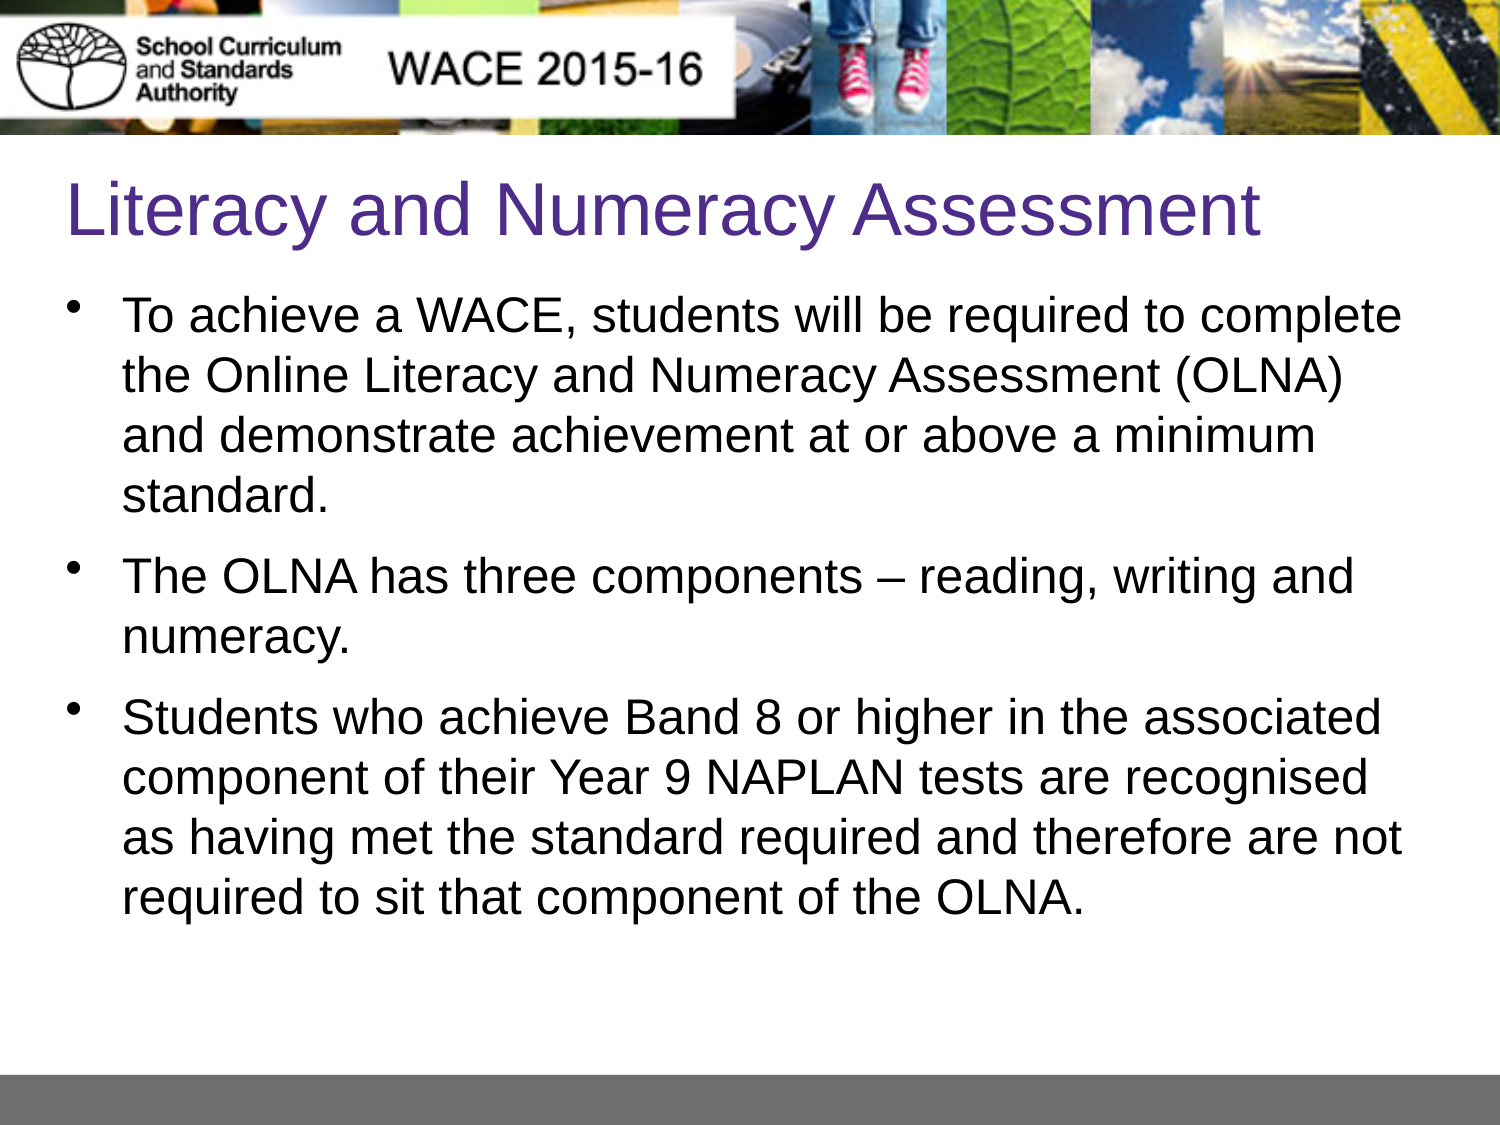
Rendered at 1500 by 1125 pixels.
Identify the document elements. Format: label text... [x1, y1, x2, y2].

list To achieve a WACE, students will be required to complete the Online Literacy and Numeracy Assessment (OLNA) and demonstrate achievement at or above a minimum standard. The OLNA has three components – reading, writing and numeracy. Students who achieve Band 8 or higher in the associated component of their Year 9 NAPLAN tests are recognised as having met the standard required and therefore are not required to sit that component of the OLNA. [50, 231, 1450, 988]
title Literacy and Numeracy Assessment [50, 136, 1453, 275]
picture [0, 0, 1500, 135]
